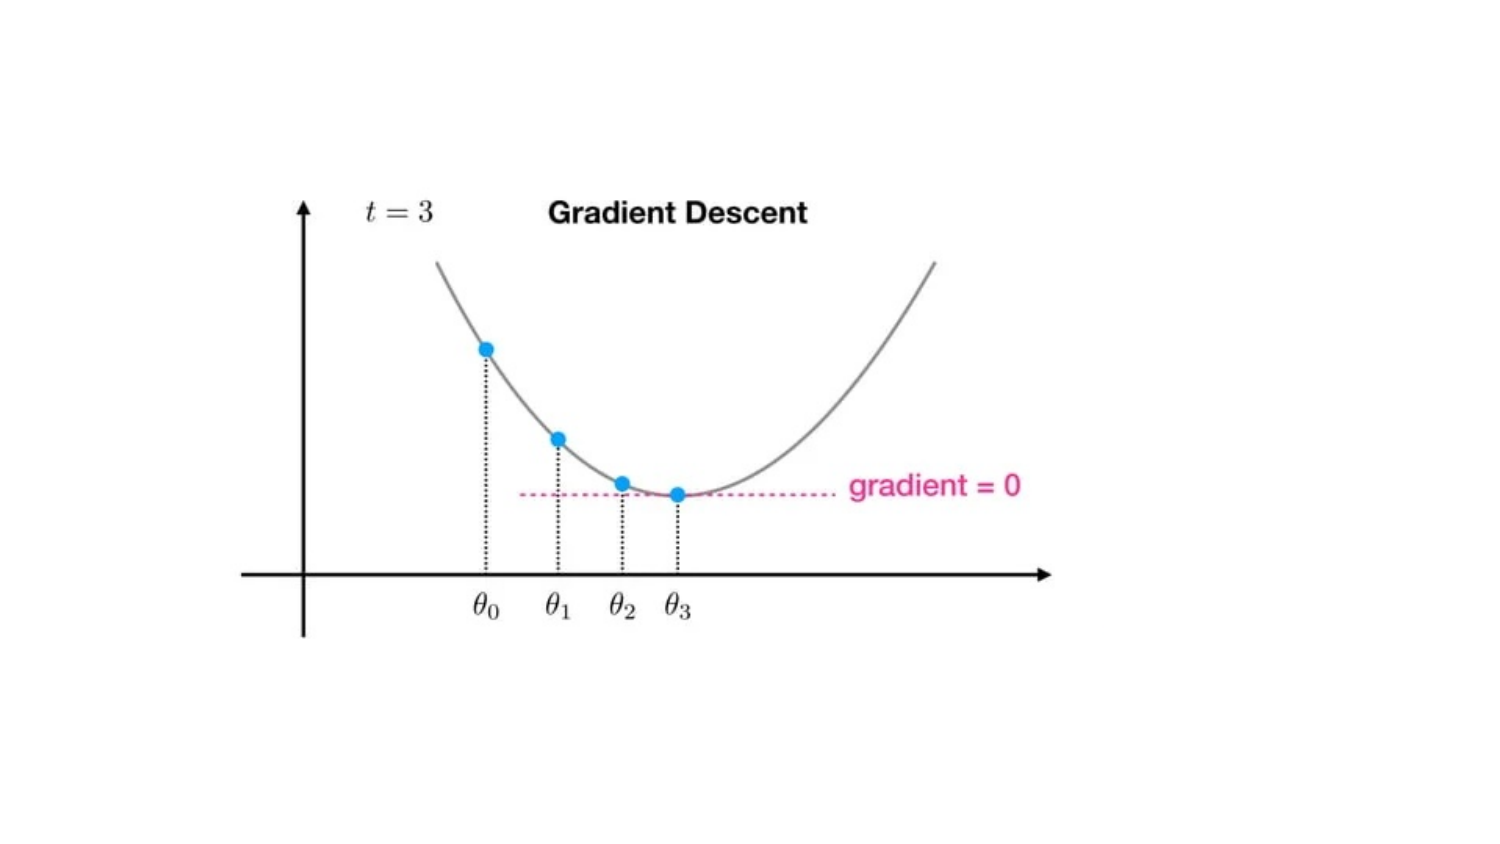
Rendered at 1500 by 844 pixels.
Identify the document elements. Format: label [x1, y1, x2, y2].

picture [179, 138, 1104, 664]
